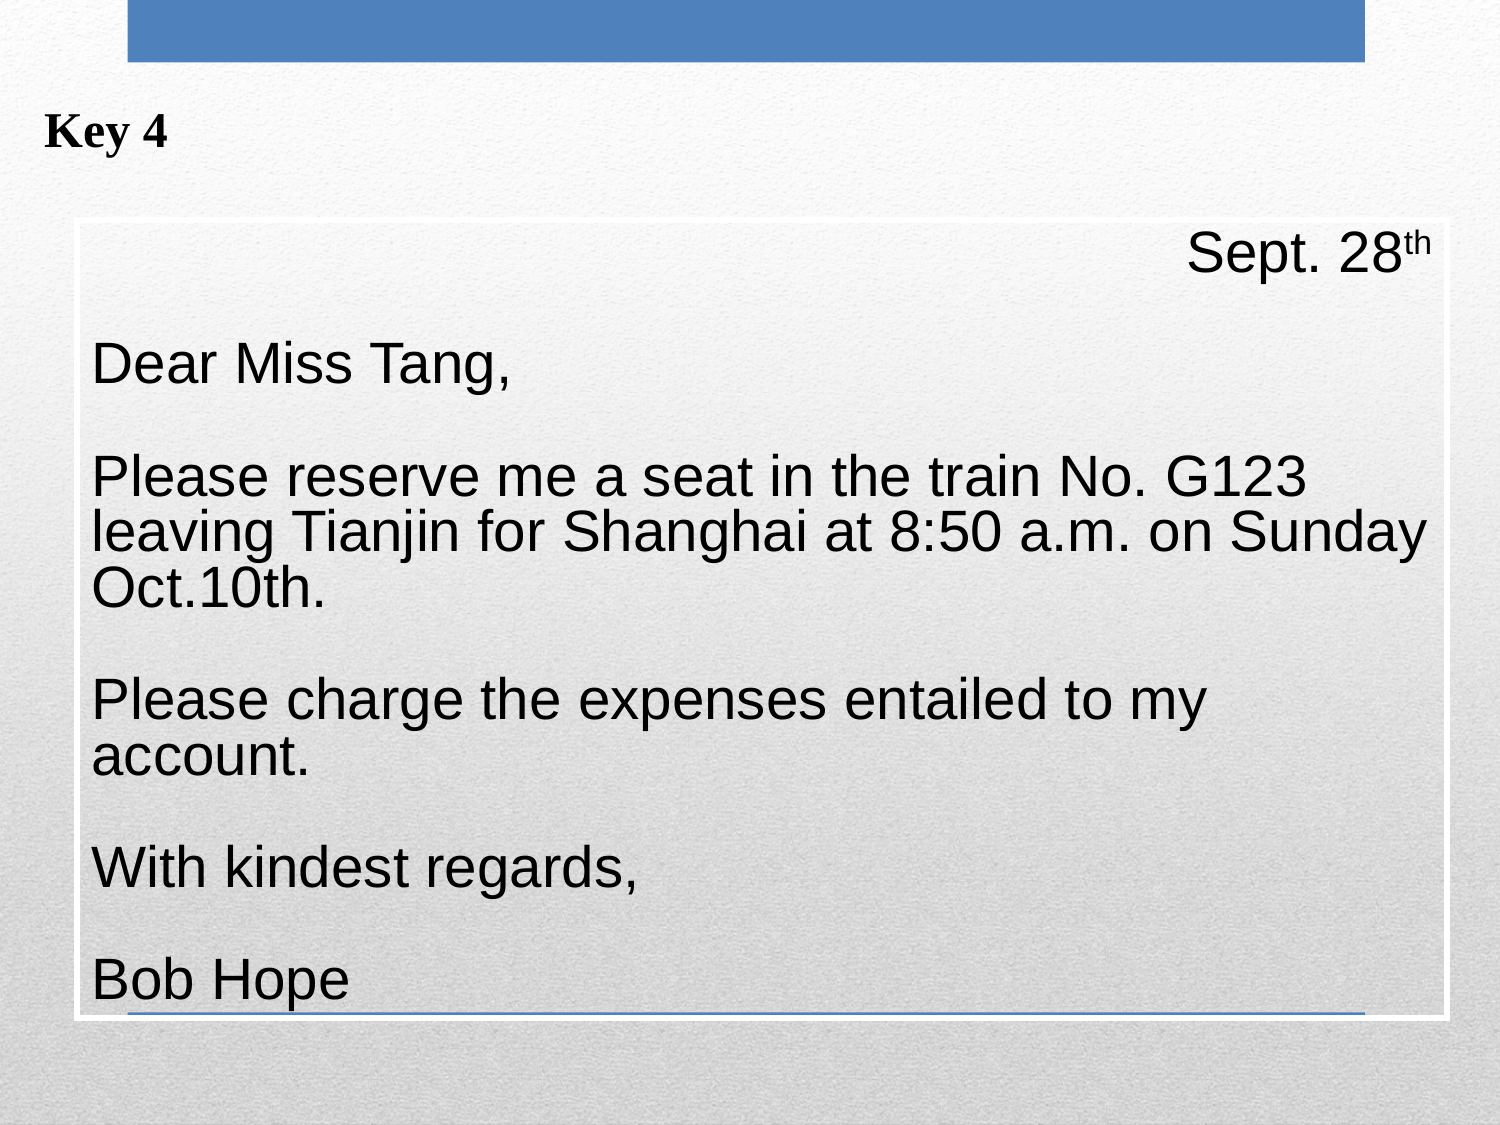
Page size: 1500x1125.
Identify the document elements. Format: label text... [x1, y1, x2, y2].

text_box Sept. 28th Dear Miss Tang, Please reserve me a seat in the train No. G123 leaving Tianjin for Shanghai at 8:50 a.m. on Sunday Oct.10th. Please charge the expenses entailed to my account. With kindest regards, Bob Hope [76, 219, 1447, 1019]
text_box Key 4 [29, 89, 349, 165]
